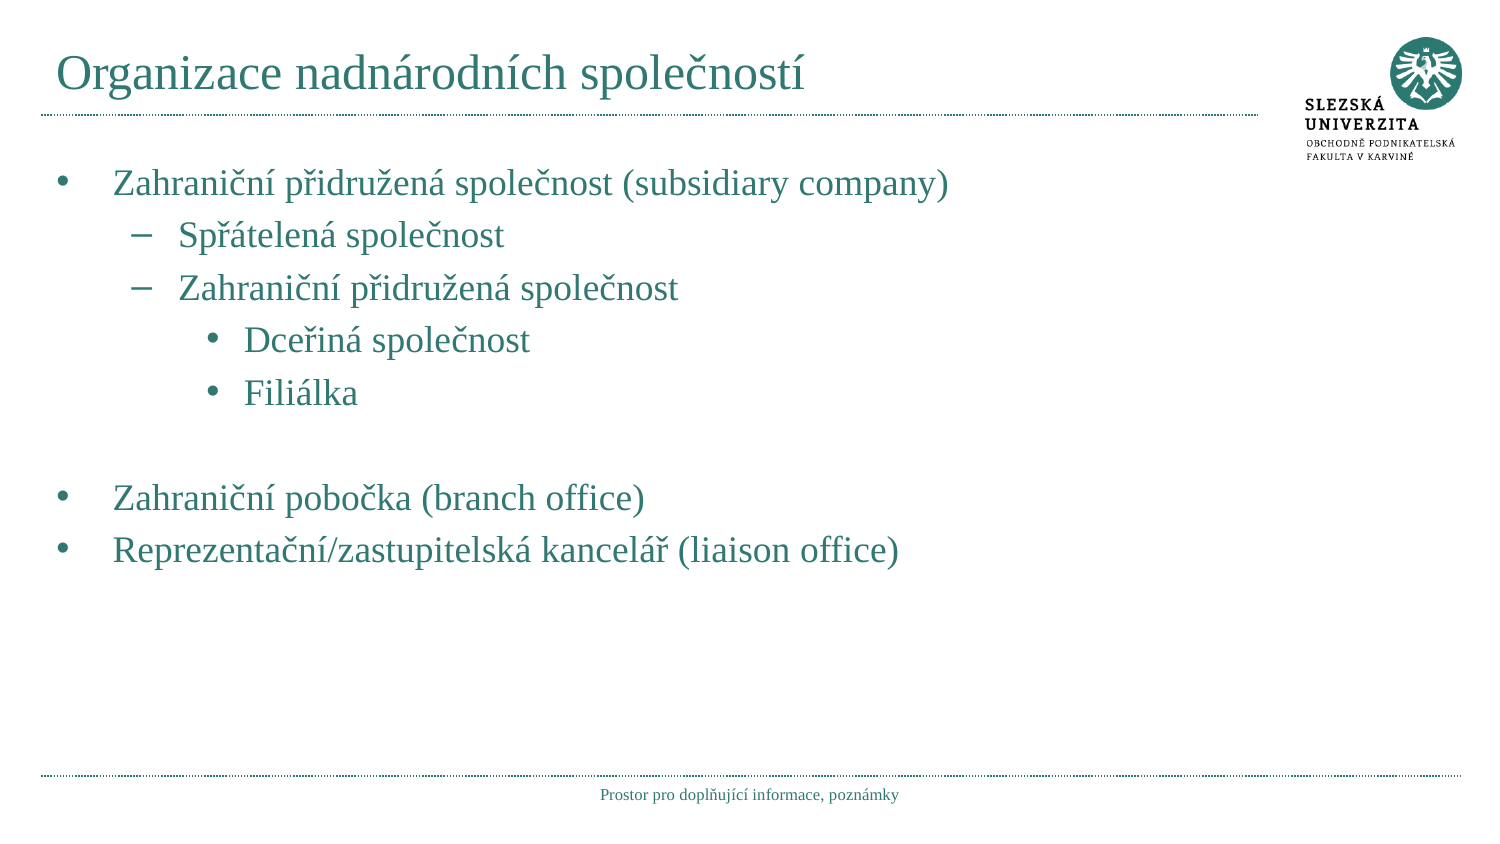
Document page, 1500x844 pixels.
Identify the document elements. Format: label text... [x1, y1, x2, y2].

text_box Zahraniční přidružená společnost (subsidiary company) Spřátelená společnost Zahraniční přidružená společnost Dceřiná společnost Filiálka Zahraniční pobočka (branch office) Reprezentační/zastupitelská kancelář (liaison office) [41, 150, 1235, 659]
title Organizace nadnárodních společností [41, 32, 1258, 116]
text_box Prostor pro doplňující informace, poznámky [442, 776, 1058, 811]
picture [1305, 37, 1462, 160]
